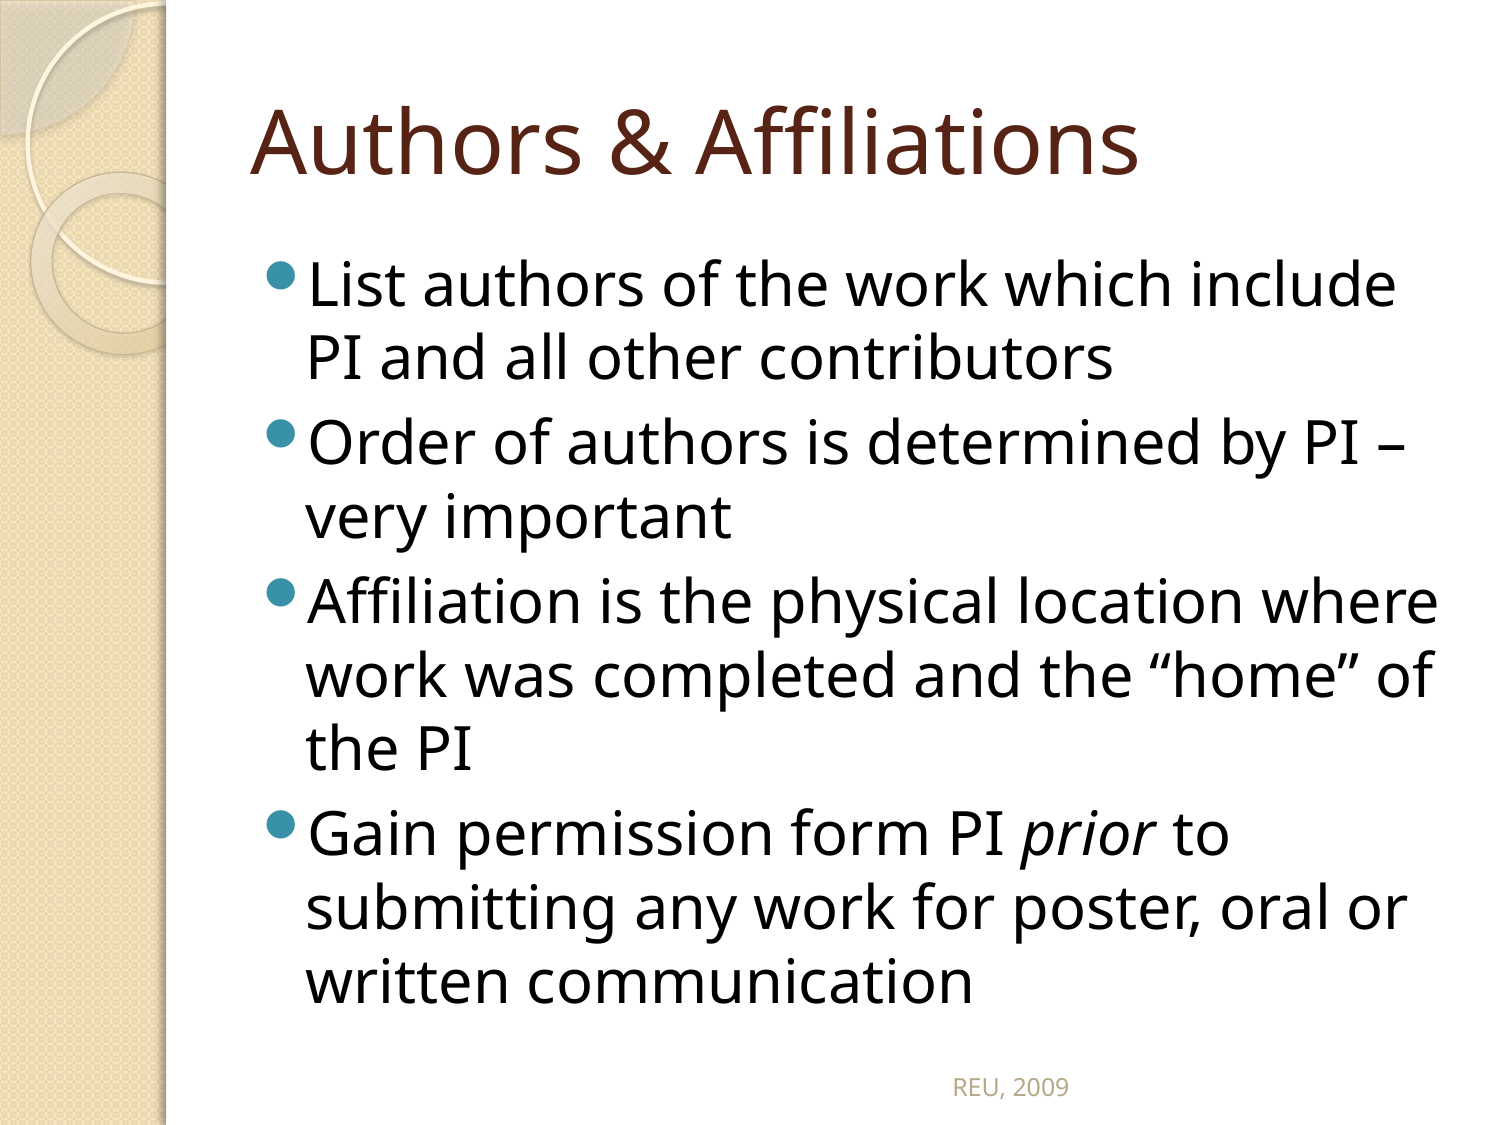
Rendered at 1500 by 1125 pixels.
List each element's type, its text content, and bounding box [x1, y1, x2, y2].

list List authors of the work which include PI and all other contributors Order of authors is determined by PI – very important Affiliation is the physical location where work was completed and the “home” of the PI Gain permission form PI prior to submitting any work for poster, oral or written communication [235, 237, 1466, 1025]
footer REU, 2009 [937, 1034, 1413, 1113]
title Authors & Affiliations [235, 45, 1466, 233]
